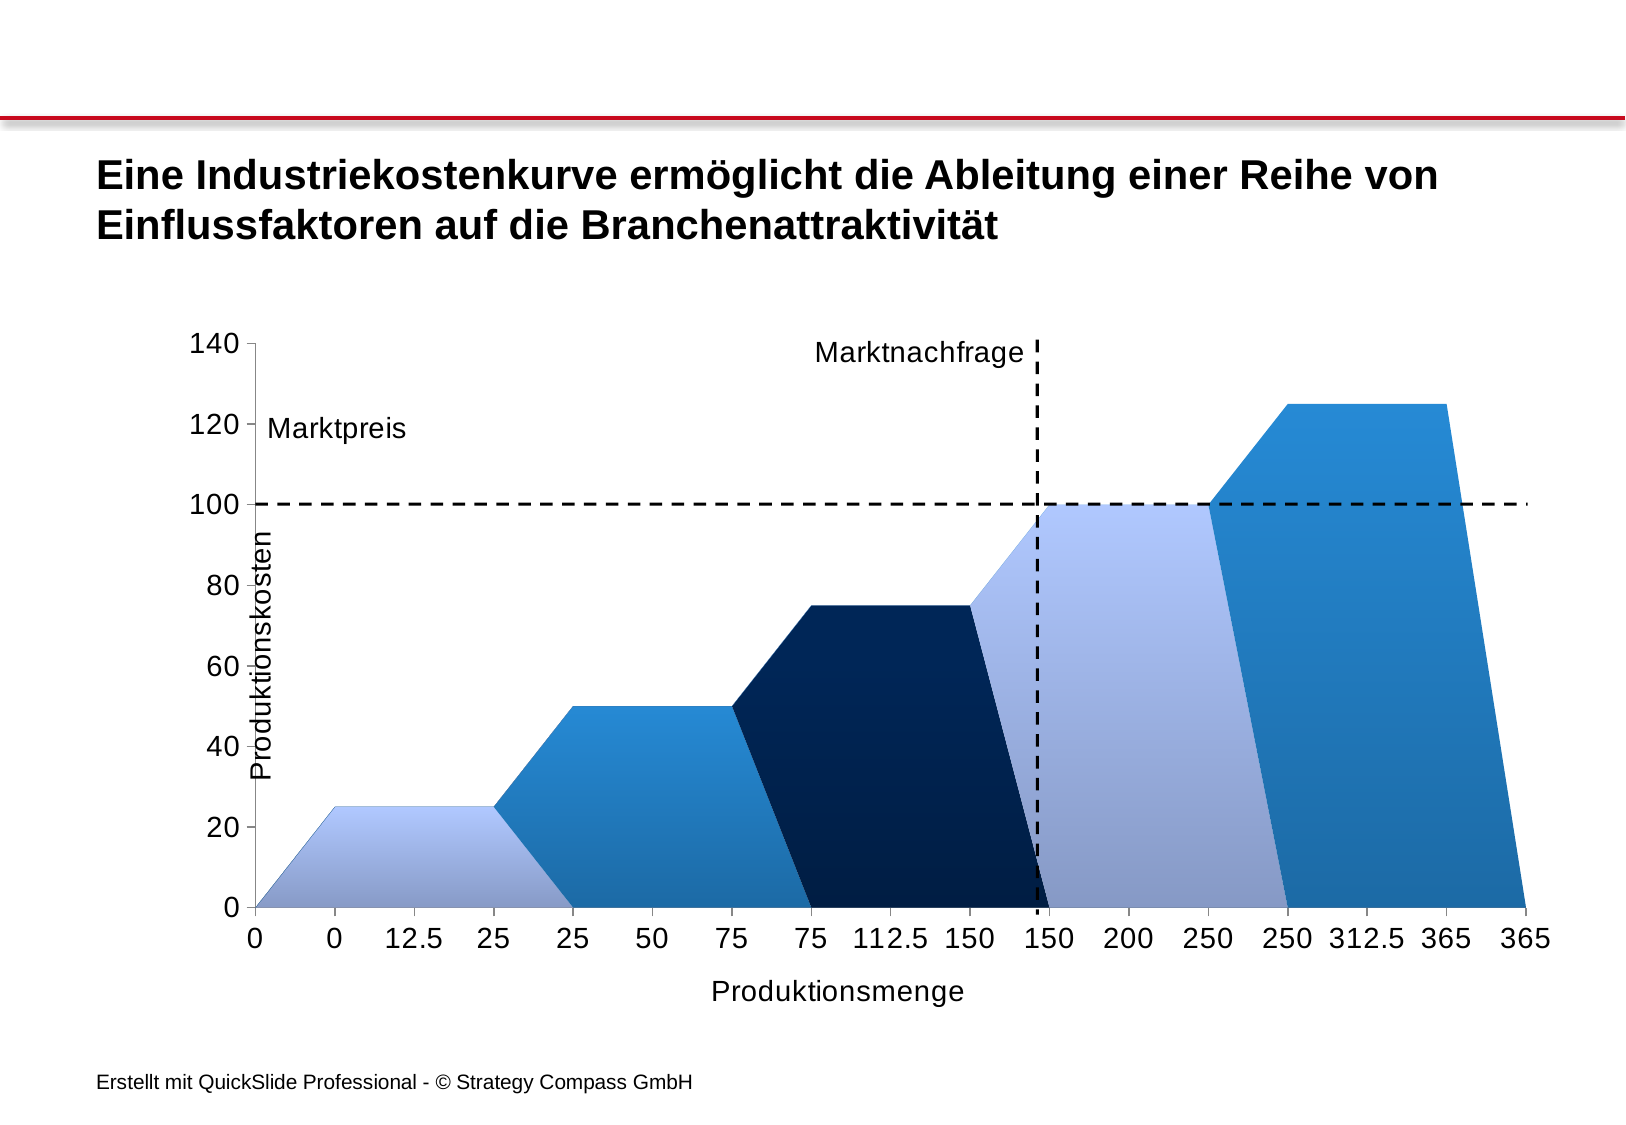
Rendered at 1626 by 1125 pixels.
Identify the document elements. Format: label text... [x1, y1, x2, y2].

title Eine Industriekostenkurve ermöglicht die Ableitung einer Reihe von Einflussfaktoren auf die Branchenattraktivität [95, 147, 1529, 243]
chart [82, 314, 1568, 1036]
